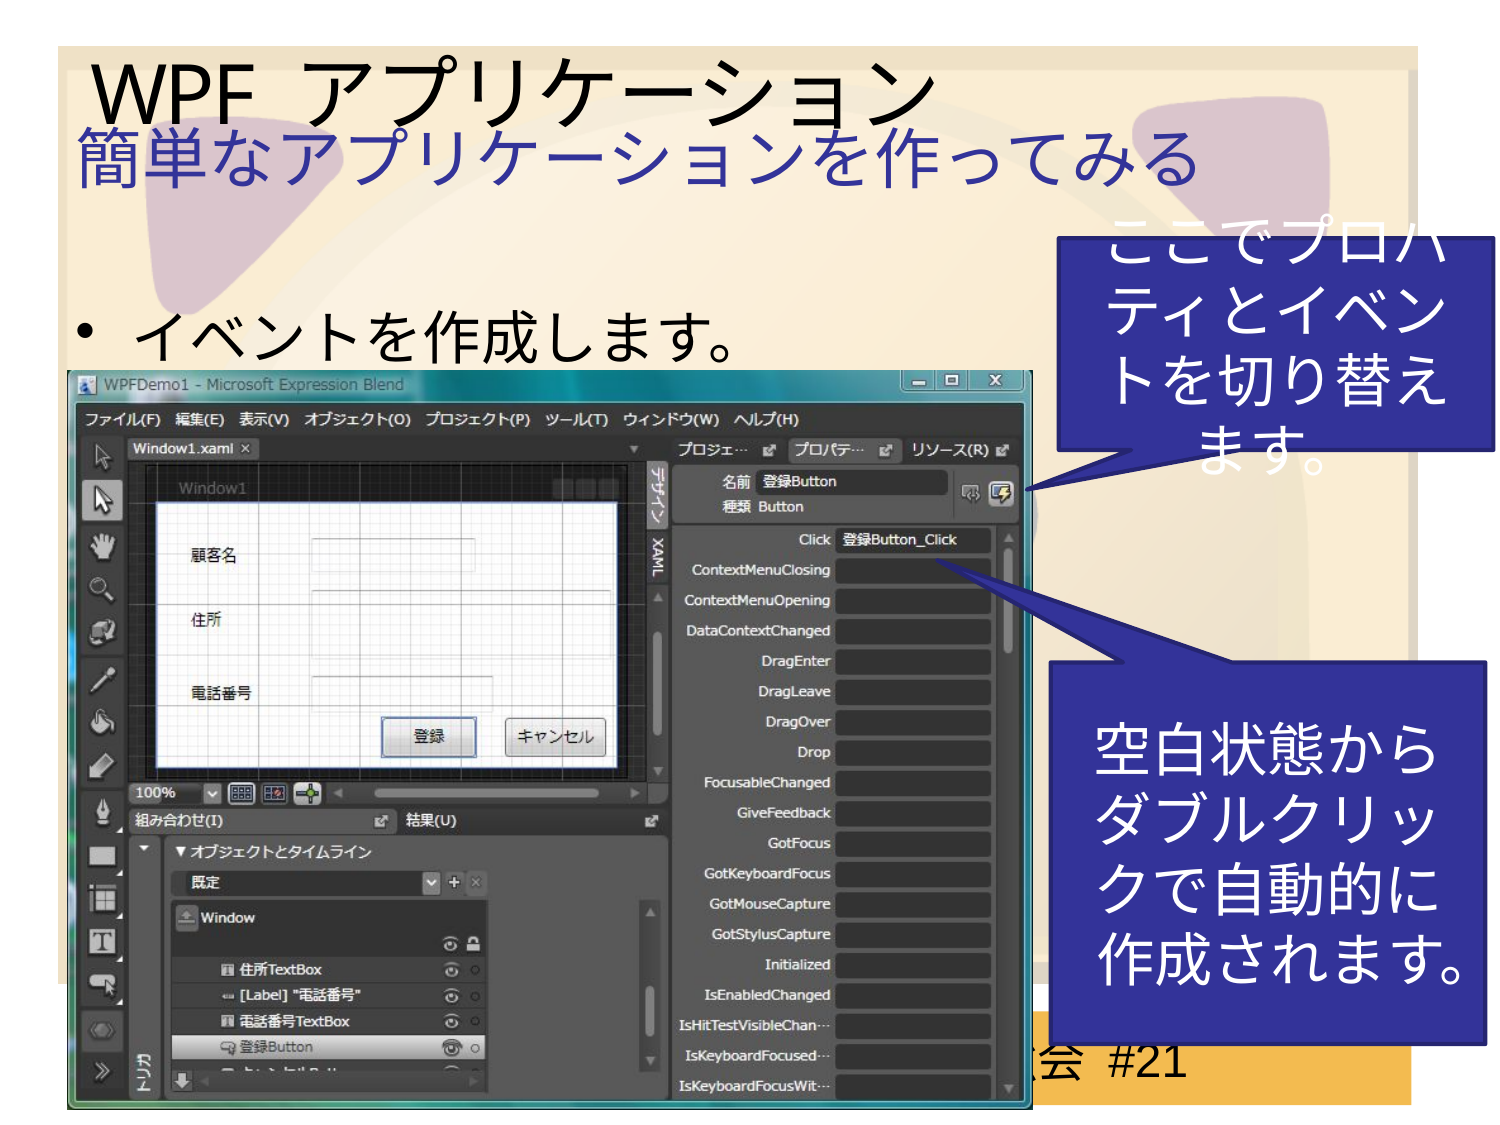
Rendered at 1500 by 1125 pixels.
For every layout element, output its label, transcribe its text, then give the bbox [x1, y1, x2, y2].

picture [58, 46, 1418, 1110]
list 簡単なアプリケーションを作ってみる [60, 125, 1438, 201]
text_box 空白状態からダブルクリックで自動的に作成されます。 [1038, 592, 1488, 1047]
list イベントを作成します。 [60, 301, 1056, 368]
text_box ここでプロパティとイベントを切り替えます。 [1038, 236, 1496, 490]
title WPF アプリケーション [74, 44, 1426, 125]
